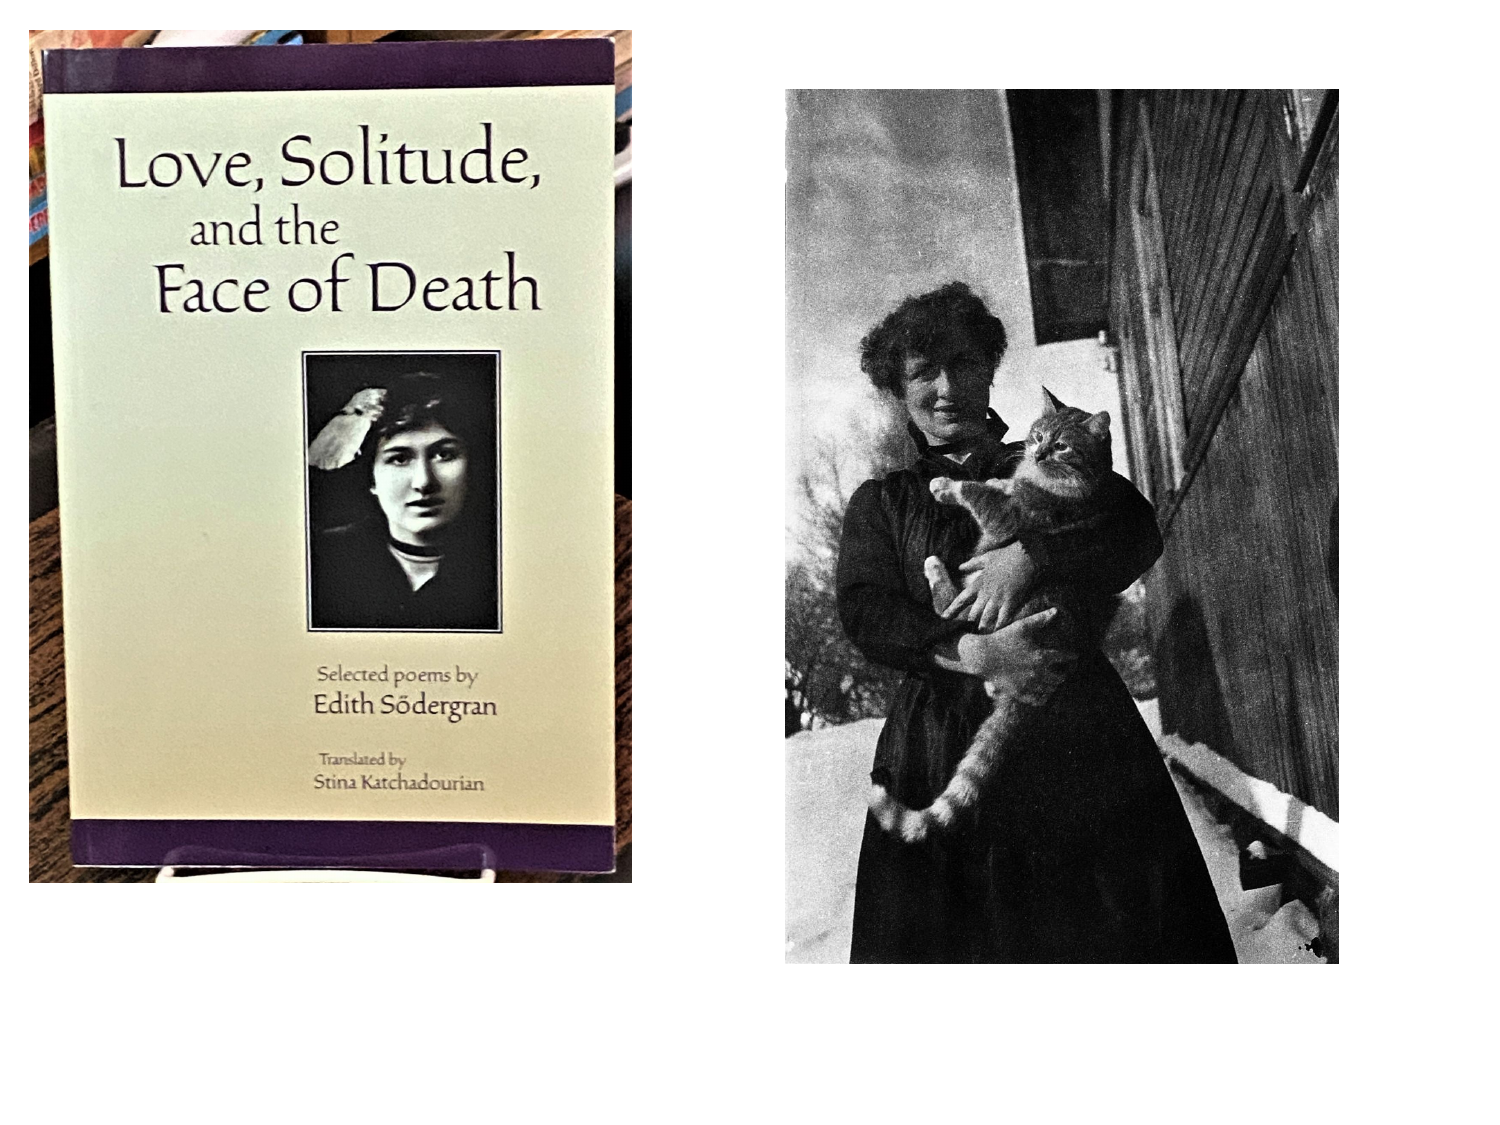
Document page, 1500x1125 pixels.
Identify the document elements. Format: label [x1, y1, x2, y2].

picture [29, 30, 632, 883]
picture [785, 89, 1339, 965]
